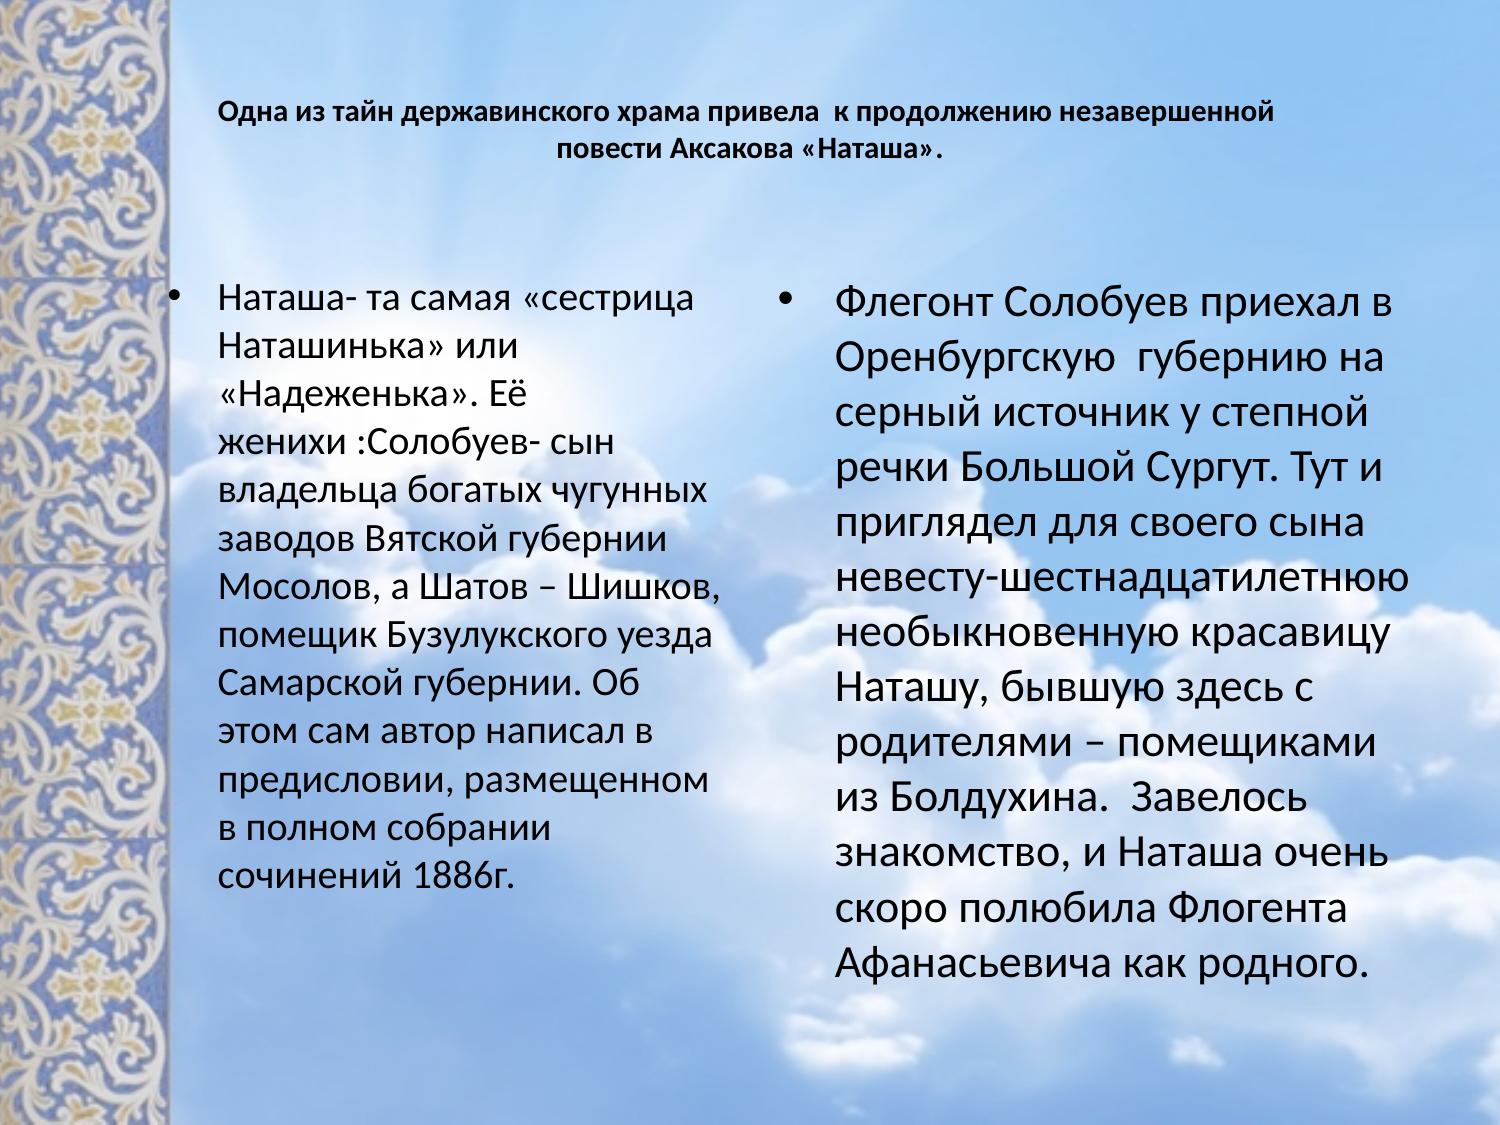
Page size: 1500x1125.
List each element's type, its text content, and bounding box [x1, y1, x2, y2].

title Одна из тайн державинского храма привела к продолжению незавершенной повести Аксакова «Наташа». [75, 45, 1425, 233]
list Флегонт Солобуев приехал в Оренбургскую губернию на серный источник у степной речки Большой Сургут. Тут и приглядел для своего сына невесту-шестнадцатилетнюю необыкновенную красавицу Наташу, бывшую здесь с родителями – помещиками из Болдухина. Завелось знакомство, и Наташа очень скоро полюбила Флогента Афанасьевича как родного. [762, 262, 1425, 1005]
list Наташа- та самая «сестрица Наташинька» или «Надеженька». Её женихи :Солобуев- сын владельца богатых чугунных заводов Вятской губернии Мосолов, а Шатов – Шишков, помещик Бузулукского уезда Самарской губернии. Об этом сам автор написал в предисловии, размещенном в полном собрании сочинений 1886г. [152, 262, 738, 1005]
